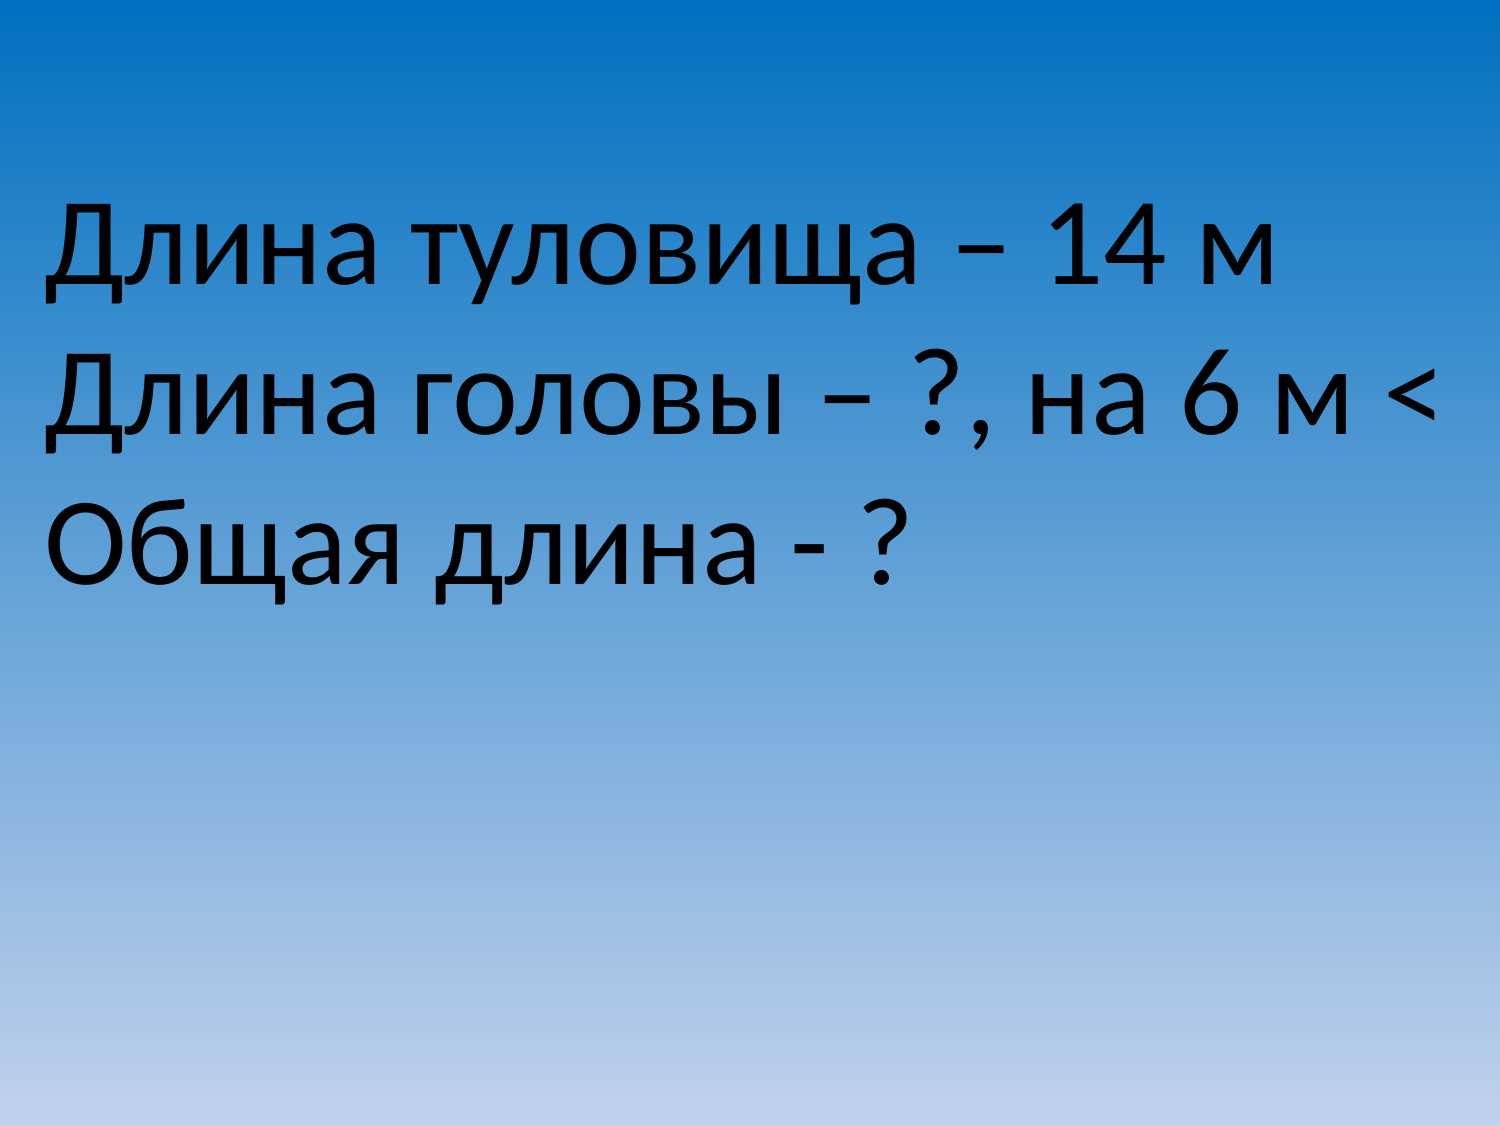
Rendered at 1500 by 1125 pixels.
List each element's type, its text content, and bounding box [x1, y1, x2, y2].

text_box Длина туловища – 14 м Длина головы – ?, на 6 м < Общая длина - ? [29, 152, 1500, 618]
